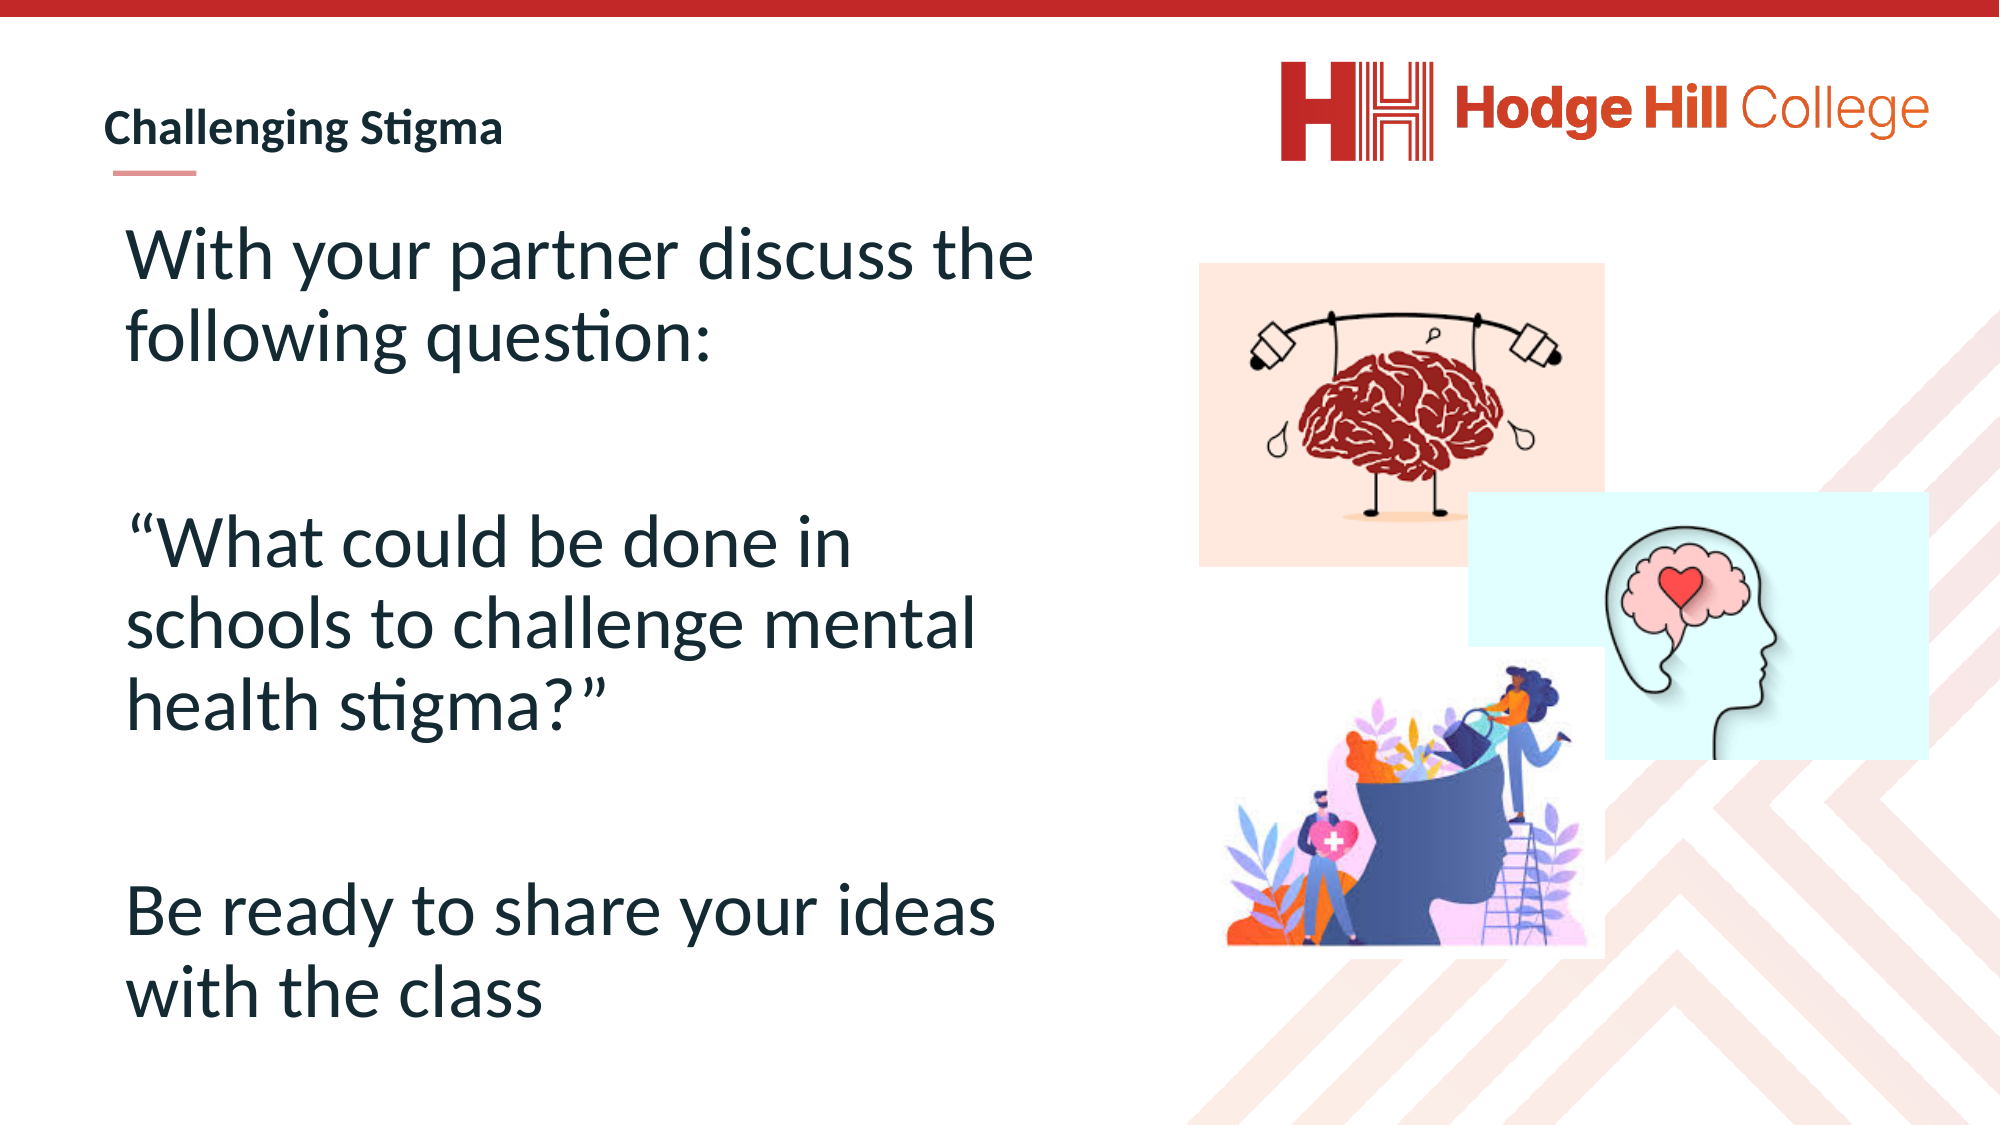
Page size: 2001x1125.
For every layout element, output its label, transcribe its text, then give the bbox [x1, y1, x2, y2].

list With your partner discuss the following question: “What could be done in schools to challenge mental health stigma?” Be ready to share your ideas with the class [110, 219, 1073, 1125]
picture [1073, 198, 2000, 1125]
picture [1280, 61, 1929, 161]
picture [0, 0, 1999, 17]
title Challenging Stigma [102, 29, 1091, 219]
